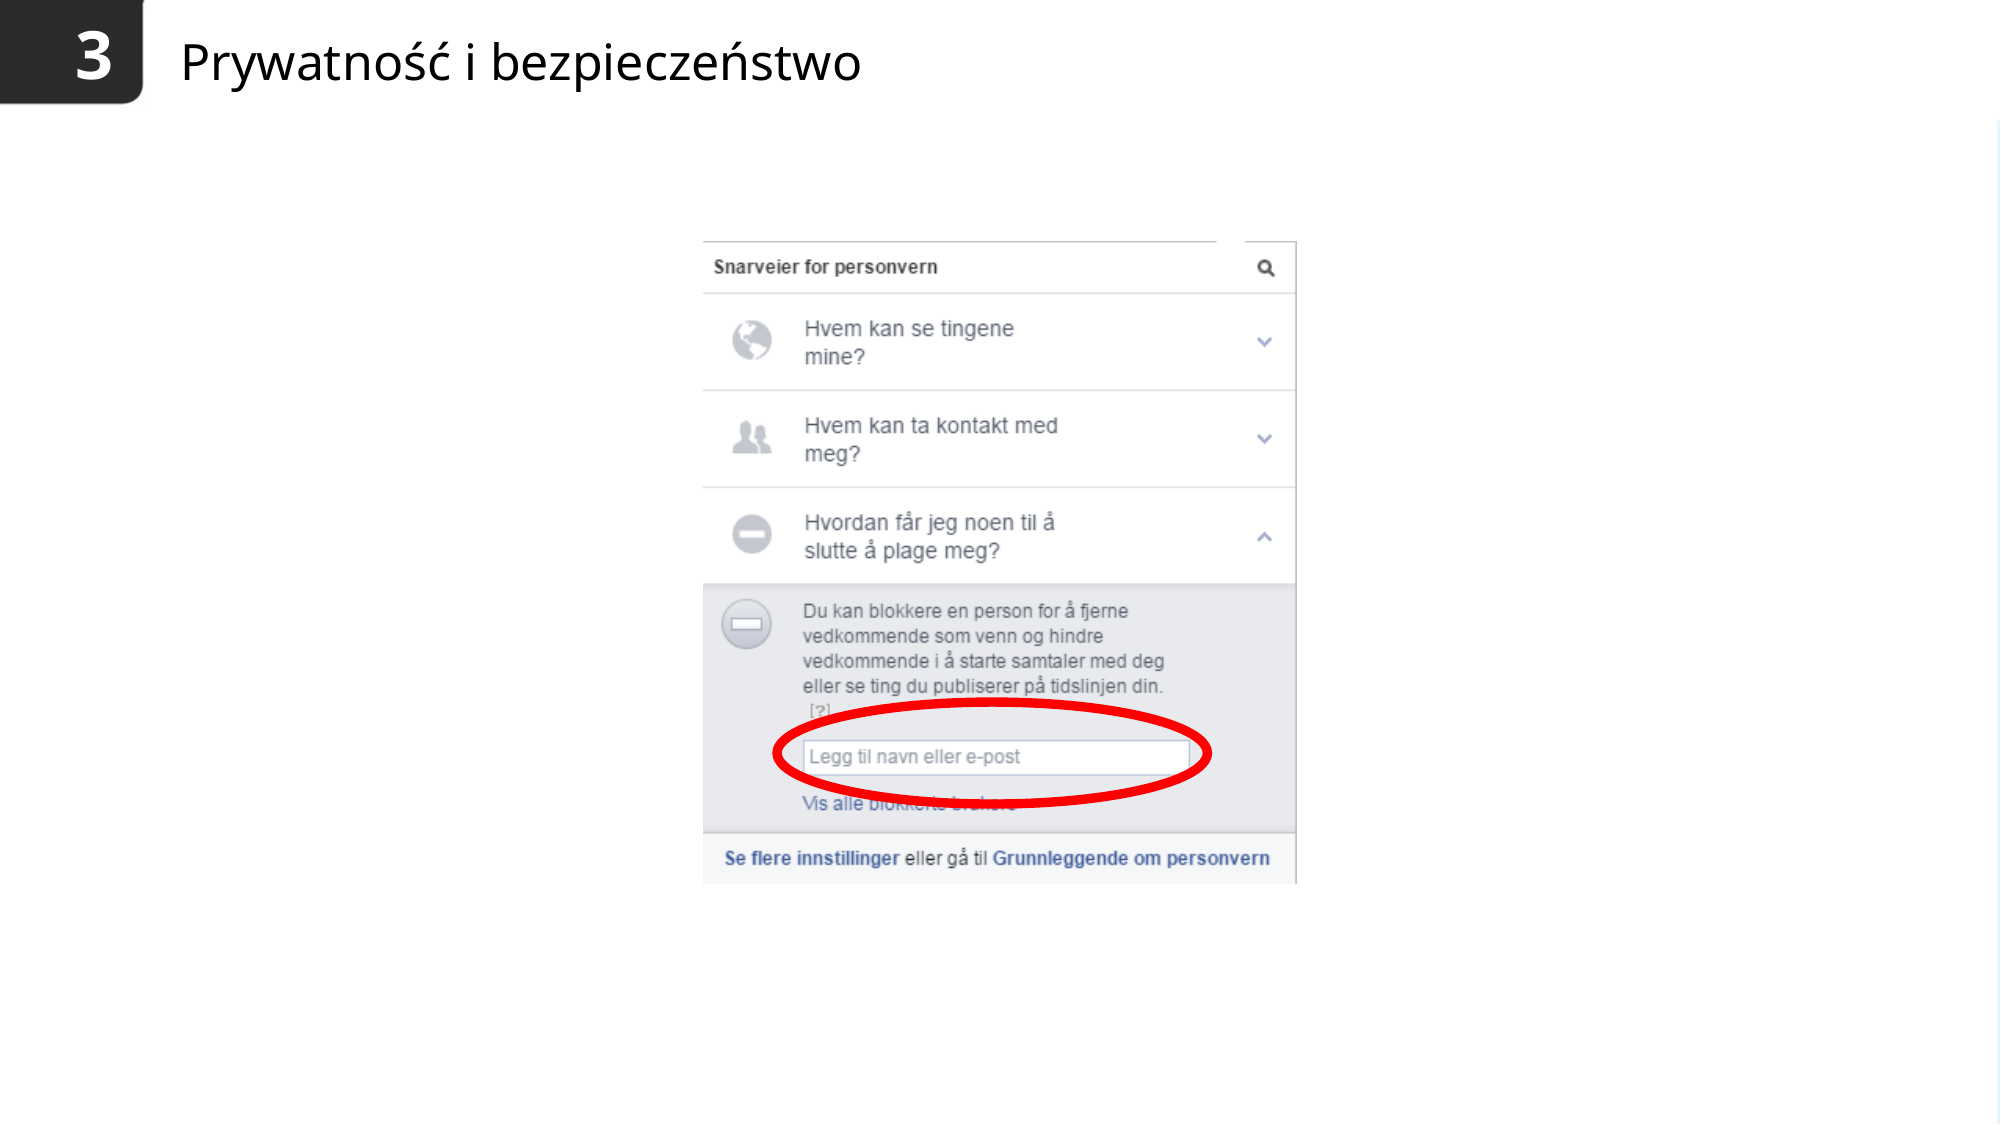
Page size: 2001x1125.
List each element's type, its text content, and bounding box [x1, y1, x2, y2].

title Prywatność i bezpieczeństwo [188, 34, 1864, 95]
picture [0, 0, 2000, 1124]
text_box 3 [60, 20, 188, 95]
